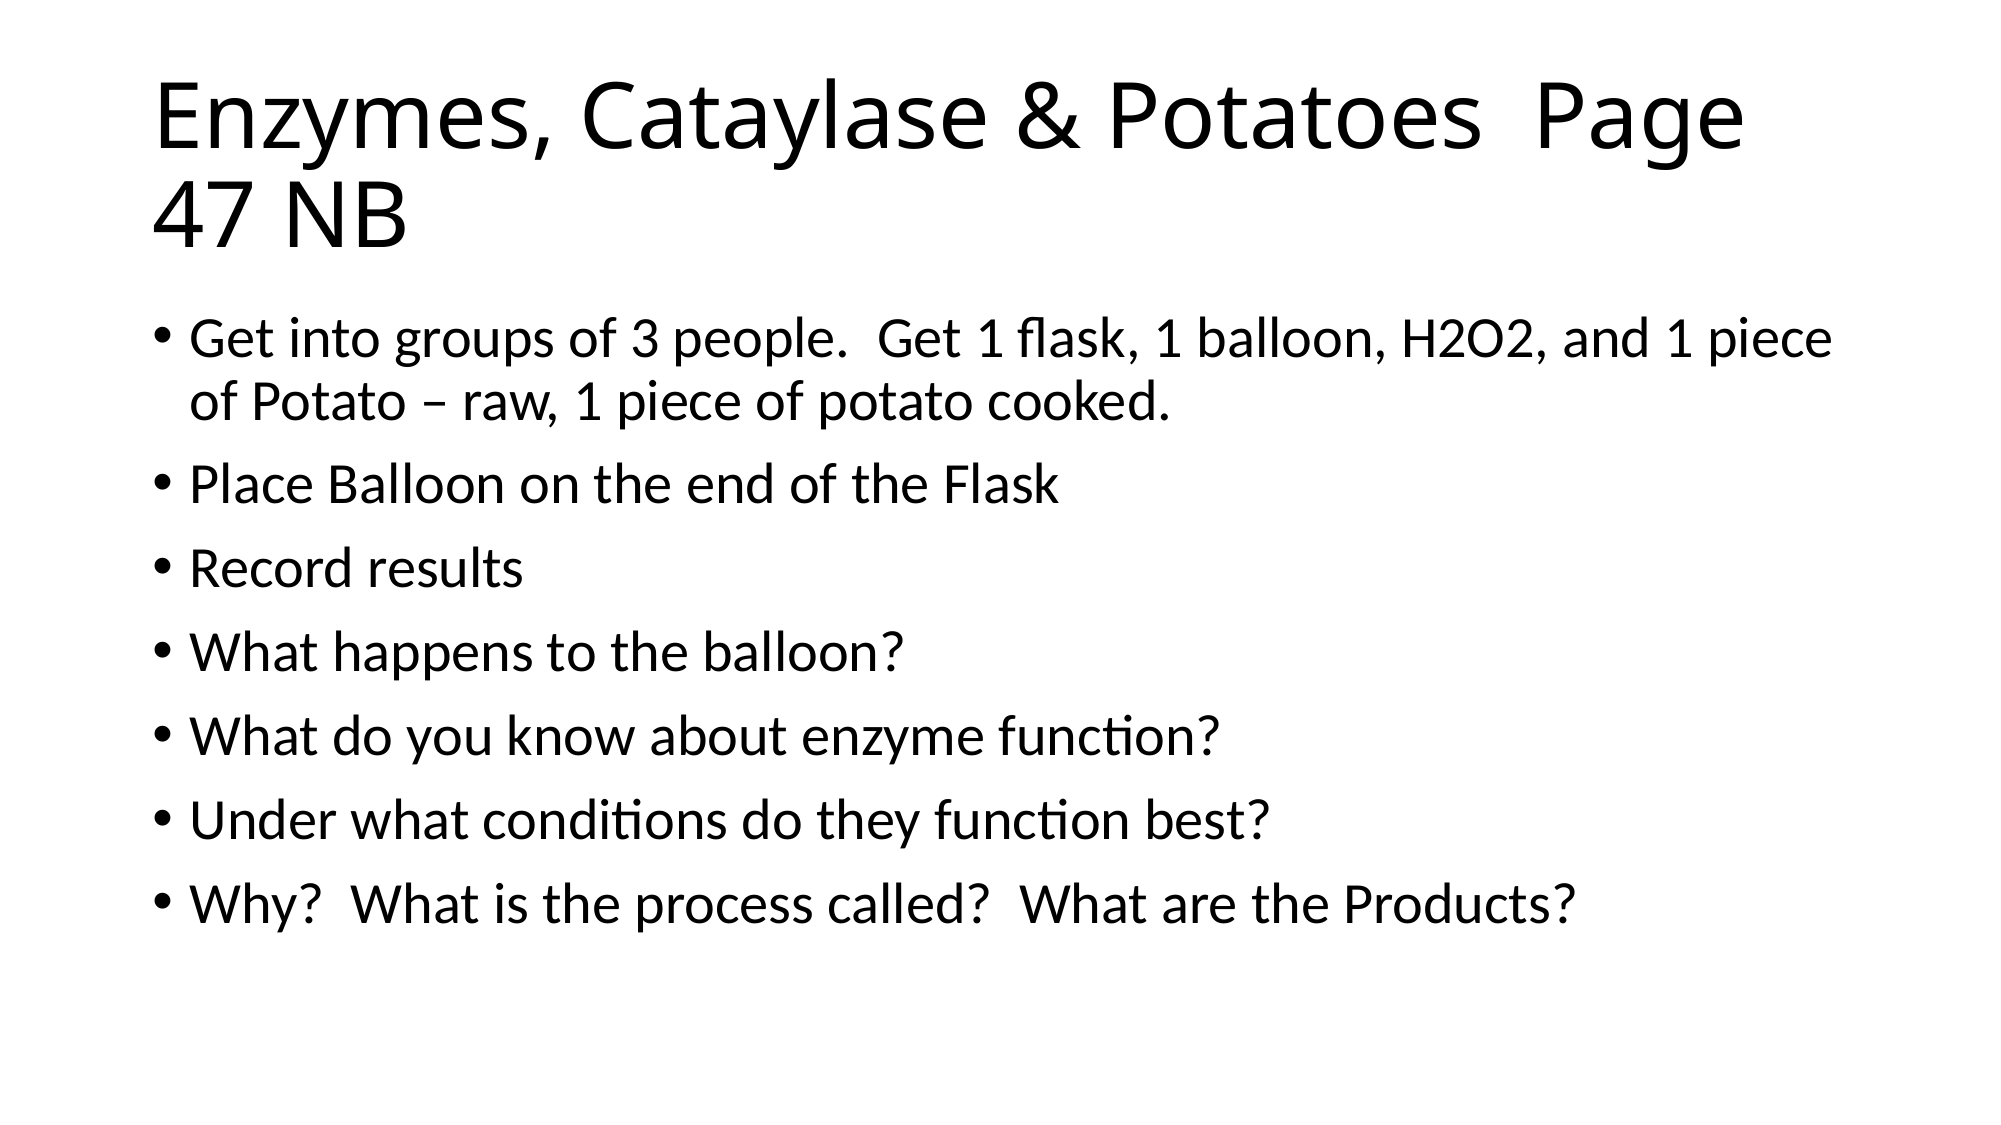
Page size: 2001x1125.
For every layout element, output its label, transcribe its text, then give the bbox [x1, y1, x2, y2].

list Get into groups of 3 people. Get 1 flask, 1 balloon, H2O2, and 1 piece of Potato – raw, 1 piece of potato cooked. Place Balloon on the end of the Flask Record results What happens to the balloon? What do you know about enzyme function? Under what conditions do they function best? Why? What is the process called? What are the Products? [137, 299, 1863, 1014]
title Enzymes, Cataylase & Potatoes Page 47 NB [137, 59, 1863, 278]
